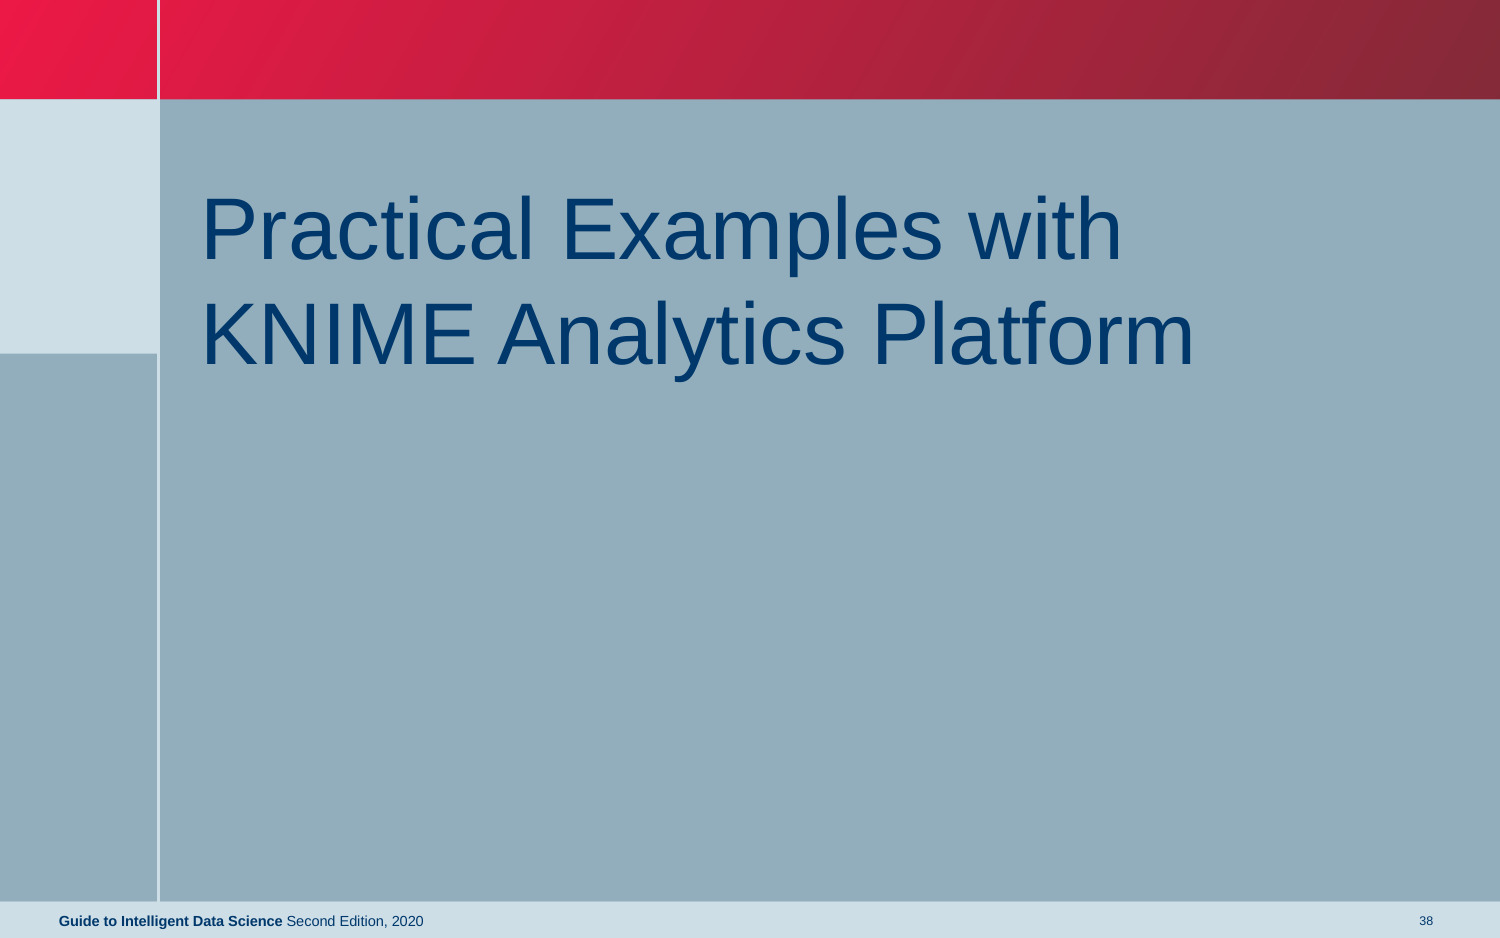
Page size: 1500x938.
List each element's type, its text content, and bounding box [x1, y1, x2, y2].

title Practical Examples with KNIME Analytics Platform [200, 172, 1314, 385]
slide_number 38 [1411, 900, 1442, 938]
footer Guide to Intelligent Data Science Second Edition, 2020 [58, 900, 717, 938]
